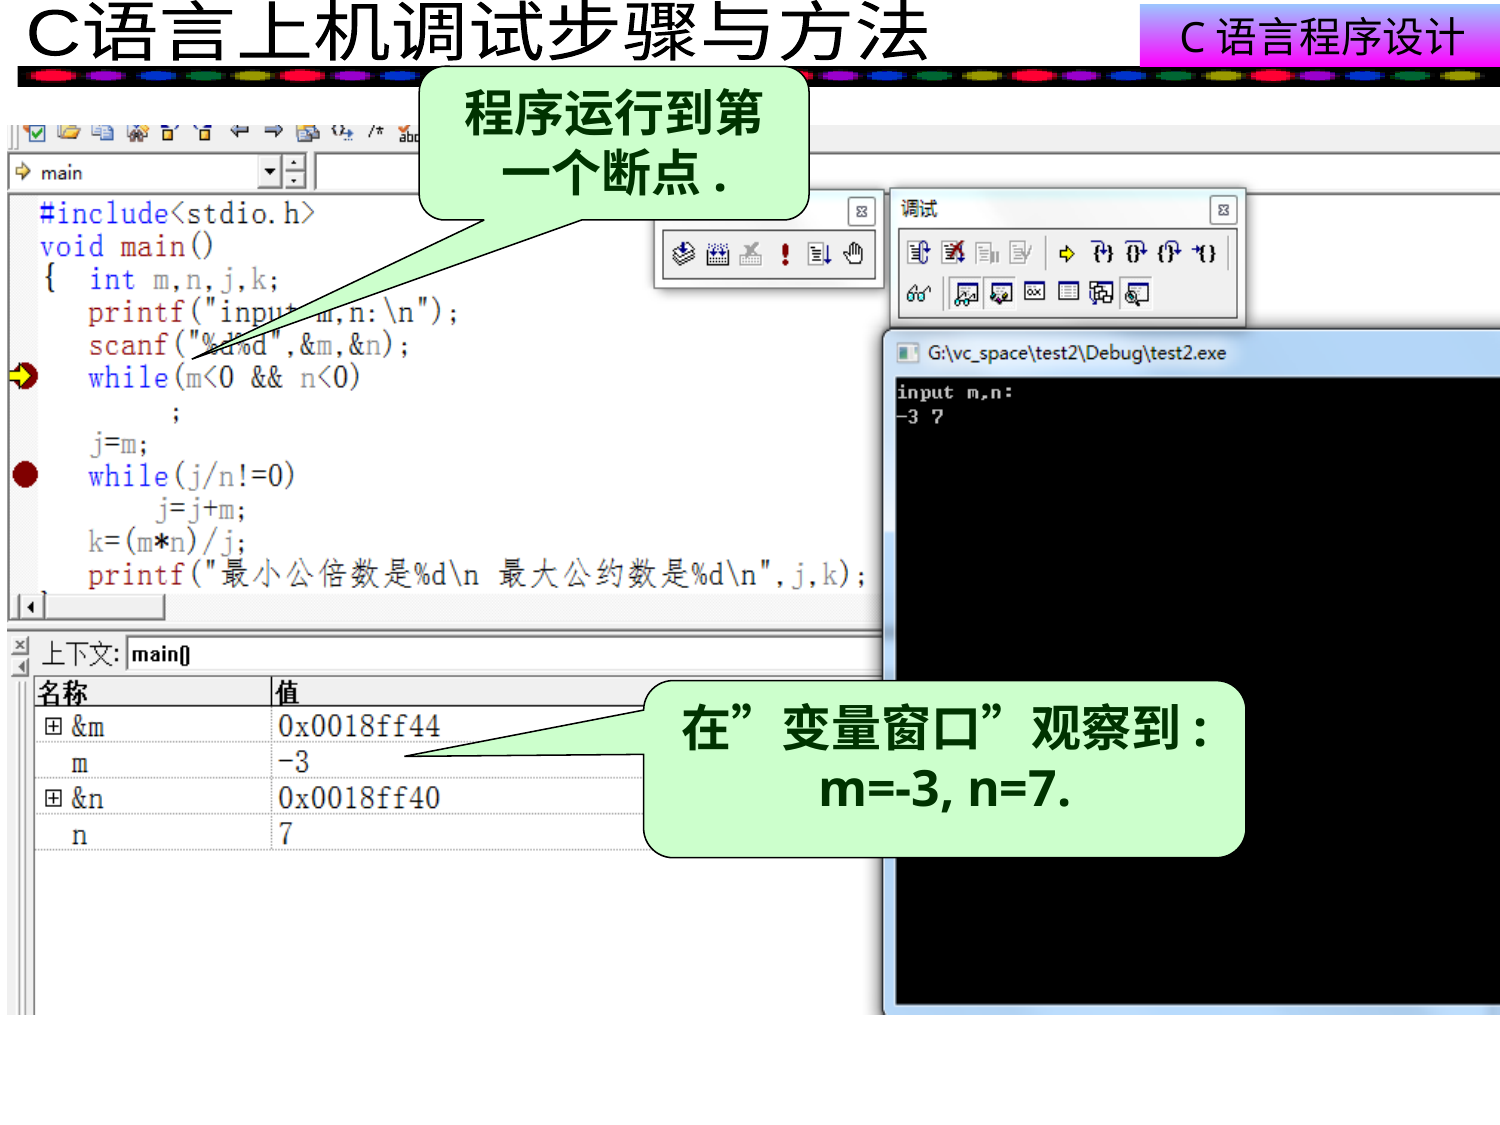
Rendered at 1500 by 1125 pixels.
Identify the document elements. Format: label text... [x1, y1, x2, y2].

text_box 程序运行到第一个断点. [419, 66, 810, 125]
picture [7, 125, 1500, 1015]
picture [17, 66, 438, 87]
picture [790, 66, 1500, 87]
